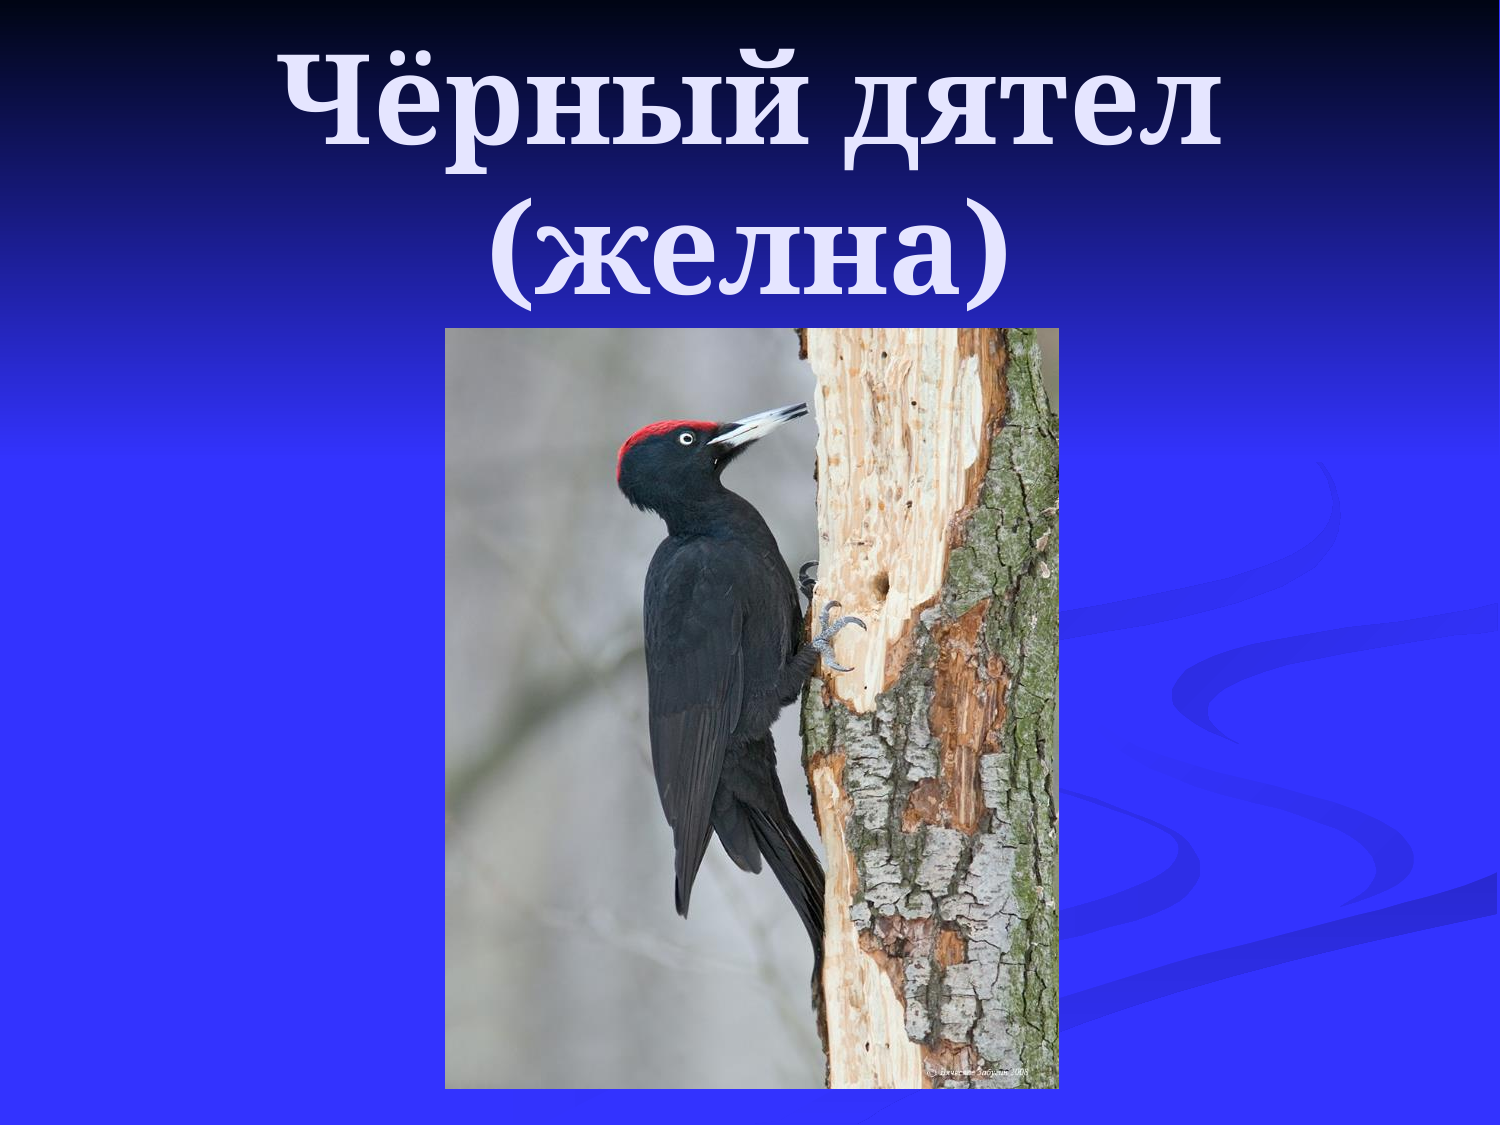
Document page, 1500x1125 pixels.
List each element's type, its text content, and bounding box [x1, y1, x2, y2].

title Чёрный дятел (желна) [112, 46, 1388, 294]
picture [445, 327, 1059, 1089]
